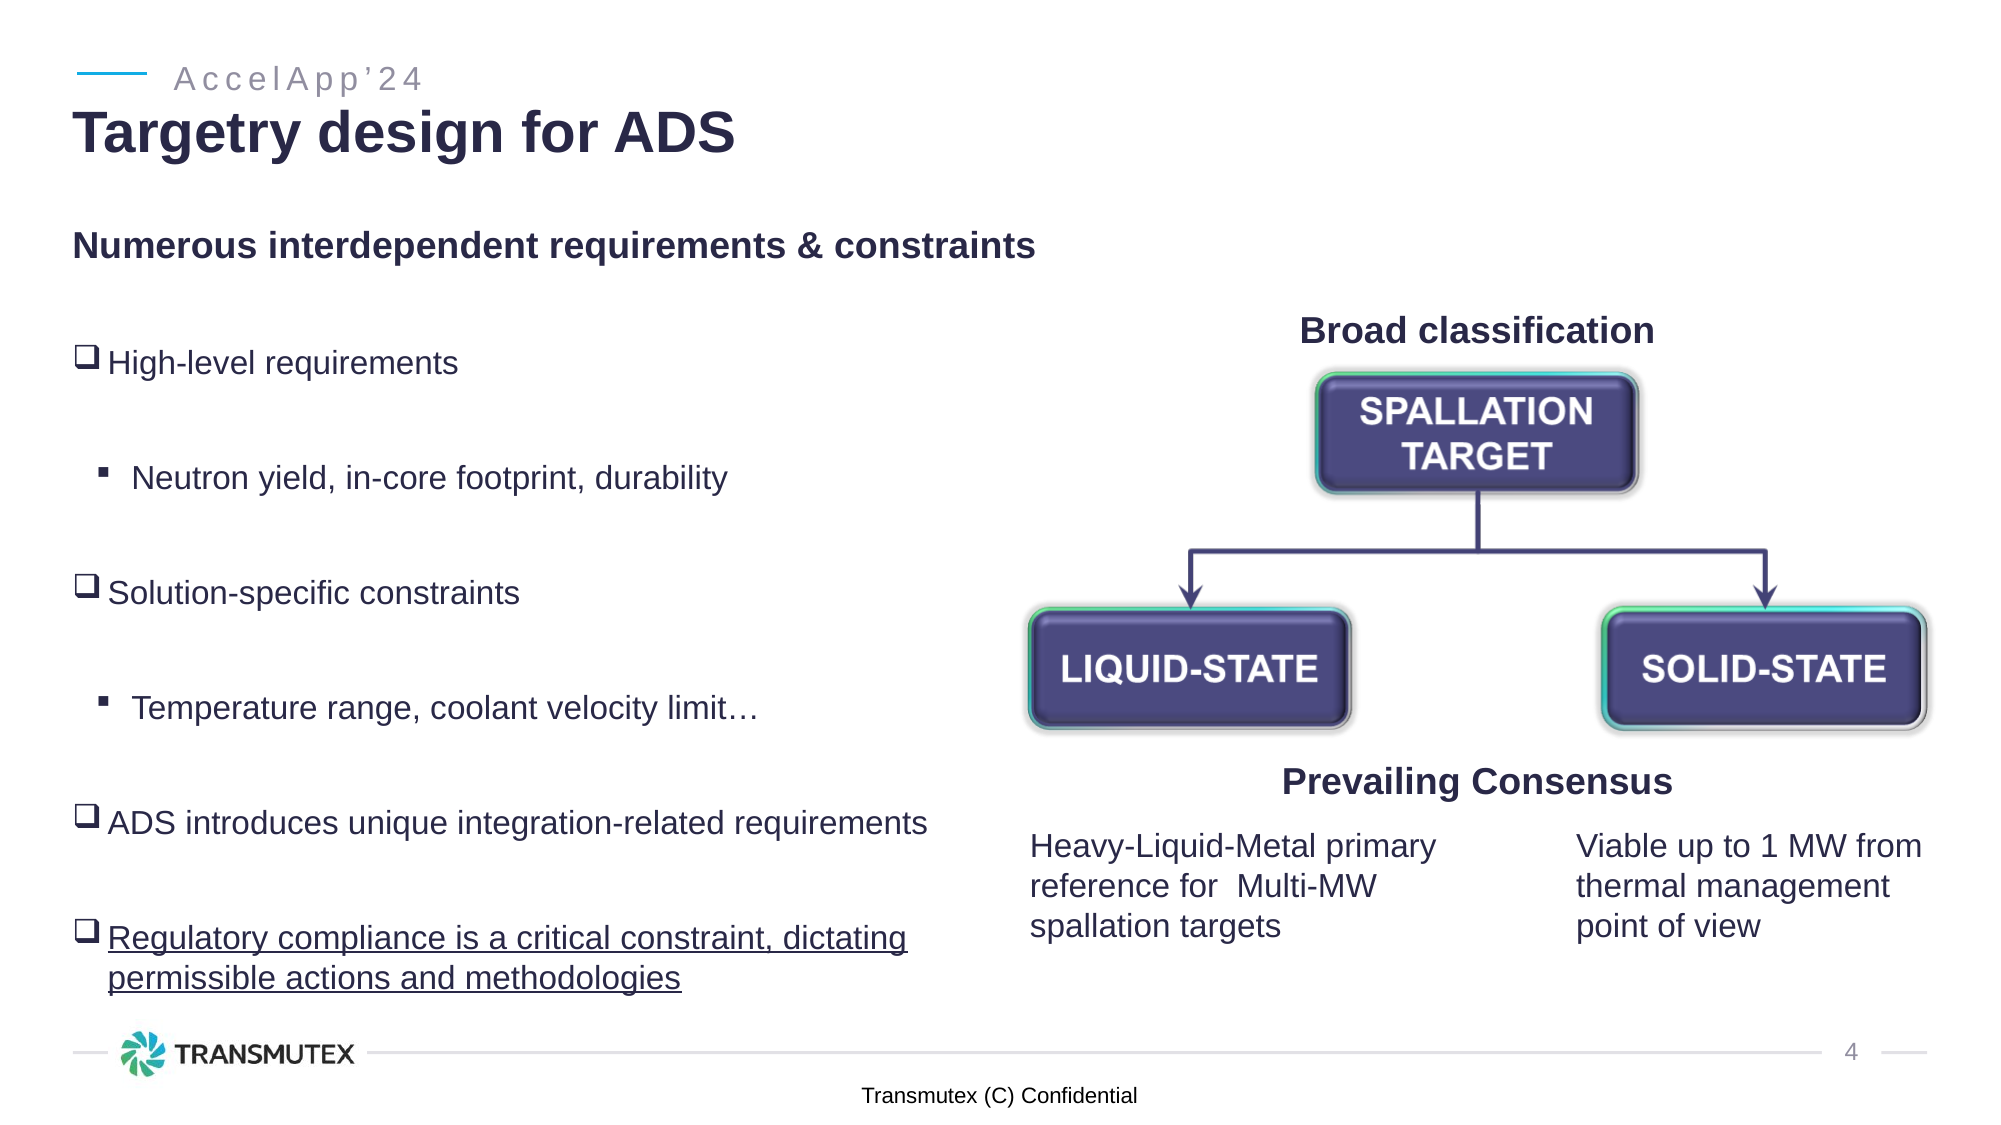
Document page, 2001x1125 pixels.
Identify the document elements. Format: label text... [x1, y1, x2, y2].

title Targetry design for ADS [57, 95, 1928, 174]
list AccelApp’24 [158, 53, 951, 105]
picture [108, 1019, 367, 1089]
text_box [1015, 298, 1940, 953]
text_box Numerous interdependent requirements & constraints High-level requirements Neutron yield, in-core footprint, durability Solution-specific constraints Temperature range, coolant velocity limit… ADS introduces unique integration-related requirements Regulatory compliance is a critical constraint, dictating permissible actions and methodologies [57, 213, 1080, 1004]
slide_number 4 [1821, 1028, 1882, 1082]
